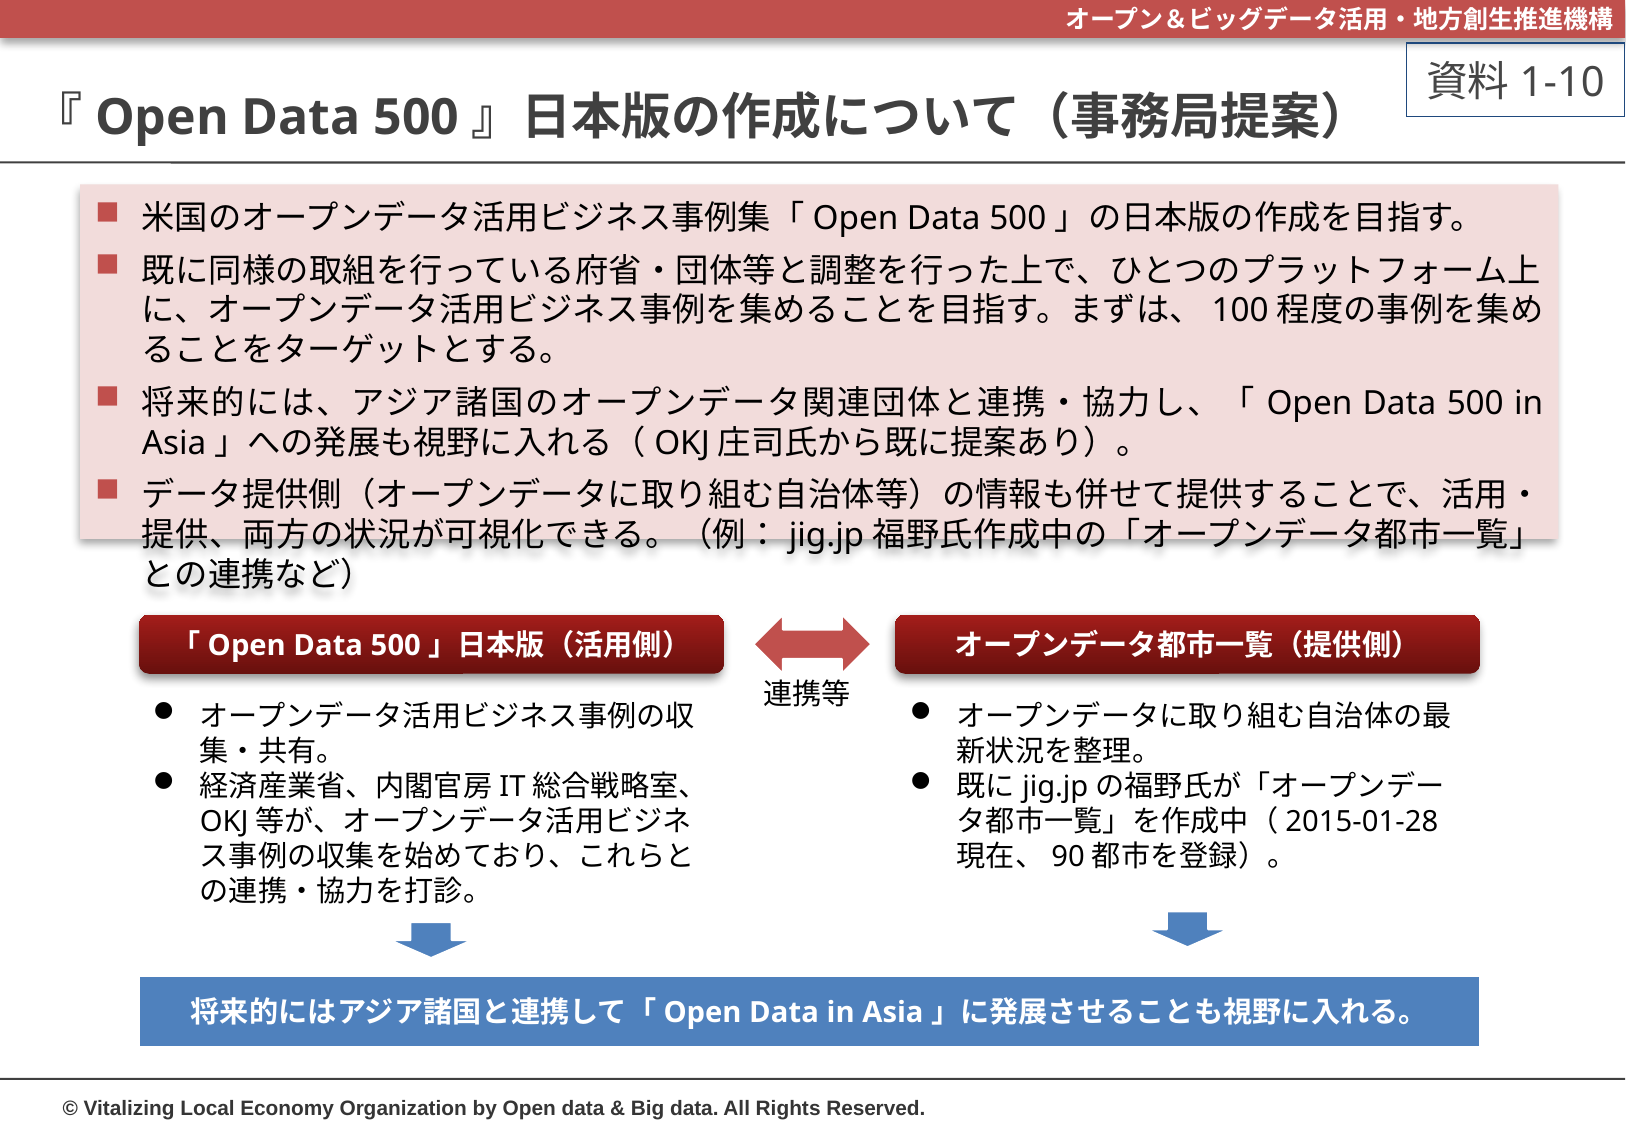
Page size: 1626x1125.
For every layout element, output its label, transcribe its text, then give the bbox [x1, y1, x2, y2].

text_box オープンデータ都市一覧（提供側） [895, 614, 1480, 674]
text_box 「Open Data 500」日本版（活用側） [139, 614, 724, 674]
title 『Open Data 500』日本版の作成について（事務局提案） [32, 66, 1532, 163]
text_box 将来的にはアジア諸国と連携して「Open Data in Asia」に発展させることも視野に入れる。 [139, 975, 1480, 1047]
text_box [753, 614, 872, 668]
text_box [1146, 911, 1229, 948]
text_box 資料1-10 [1406, 42, 1625, 117]
text_box [389, 922, 473, 959]
text_box オープンデータに取り組む自治体の最新状況を整理。 既にjig.jpの福野氏が「オープンデータ都市一覧」を作成中（2015-01-28現在、90都市を登録）。 [895, 689, 1481, 880]
text_box 米国のオープンデータ活用ビジネス事例集「Open Data 500」の日本版の作成を目指す。 既に同様の取組を行っている府省・団体等と調整を行った上で、ひとつのプラットフォーム上に、オープンデータ活用ビジネス事例を集めることを目指す。まずは、100程度の事例を集めることをターゲットとする。 将来的には、アジア諸国のオープンデータ関連団体と連携・協力し、「Open Data 500 in Asia」への発展も視野に入れる（OKJ庄司氏から既に提案あり）。 データ提供側（オープンデータに取り組む自治体等）の情報も併せて提供することで、活用・提供、両方の状況が可視化できる。（例：jig.jp福野氏作成中の「オープンデータ都市一覧」との連携など） [79, 184, 1559, 540]
text_box 連携等 [748, 668, 880, 718]
text_box オープンデータ活用ビジネス事例の収集・共有。 経済産業省、内閣官房IT総合戦略室、OKJ等が、オープンデータ活用ビジネス事例の収集を始めており、これらとの連携・協力を打診。 [138, 689, 724, 915]
